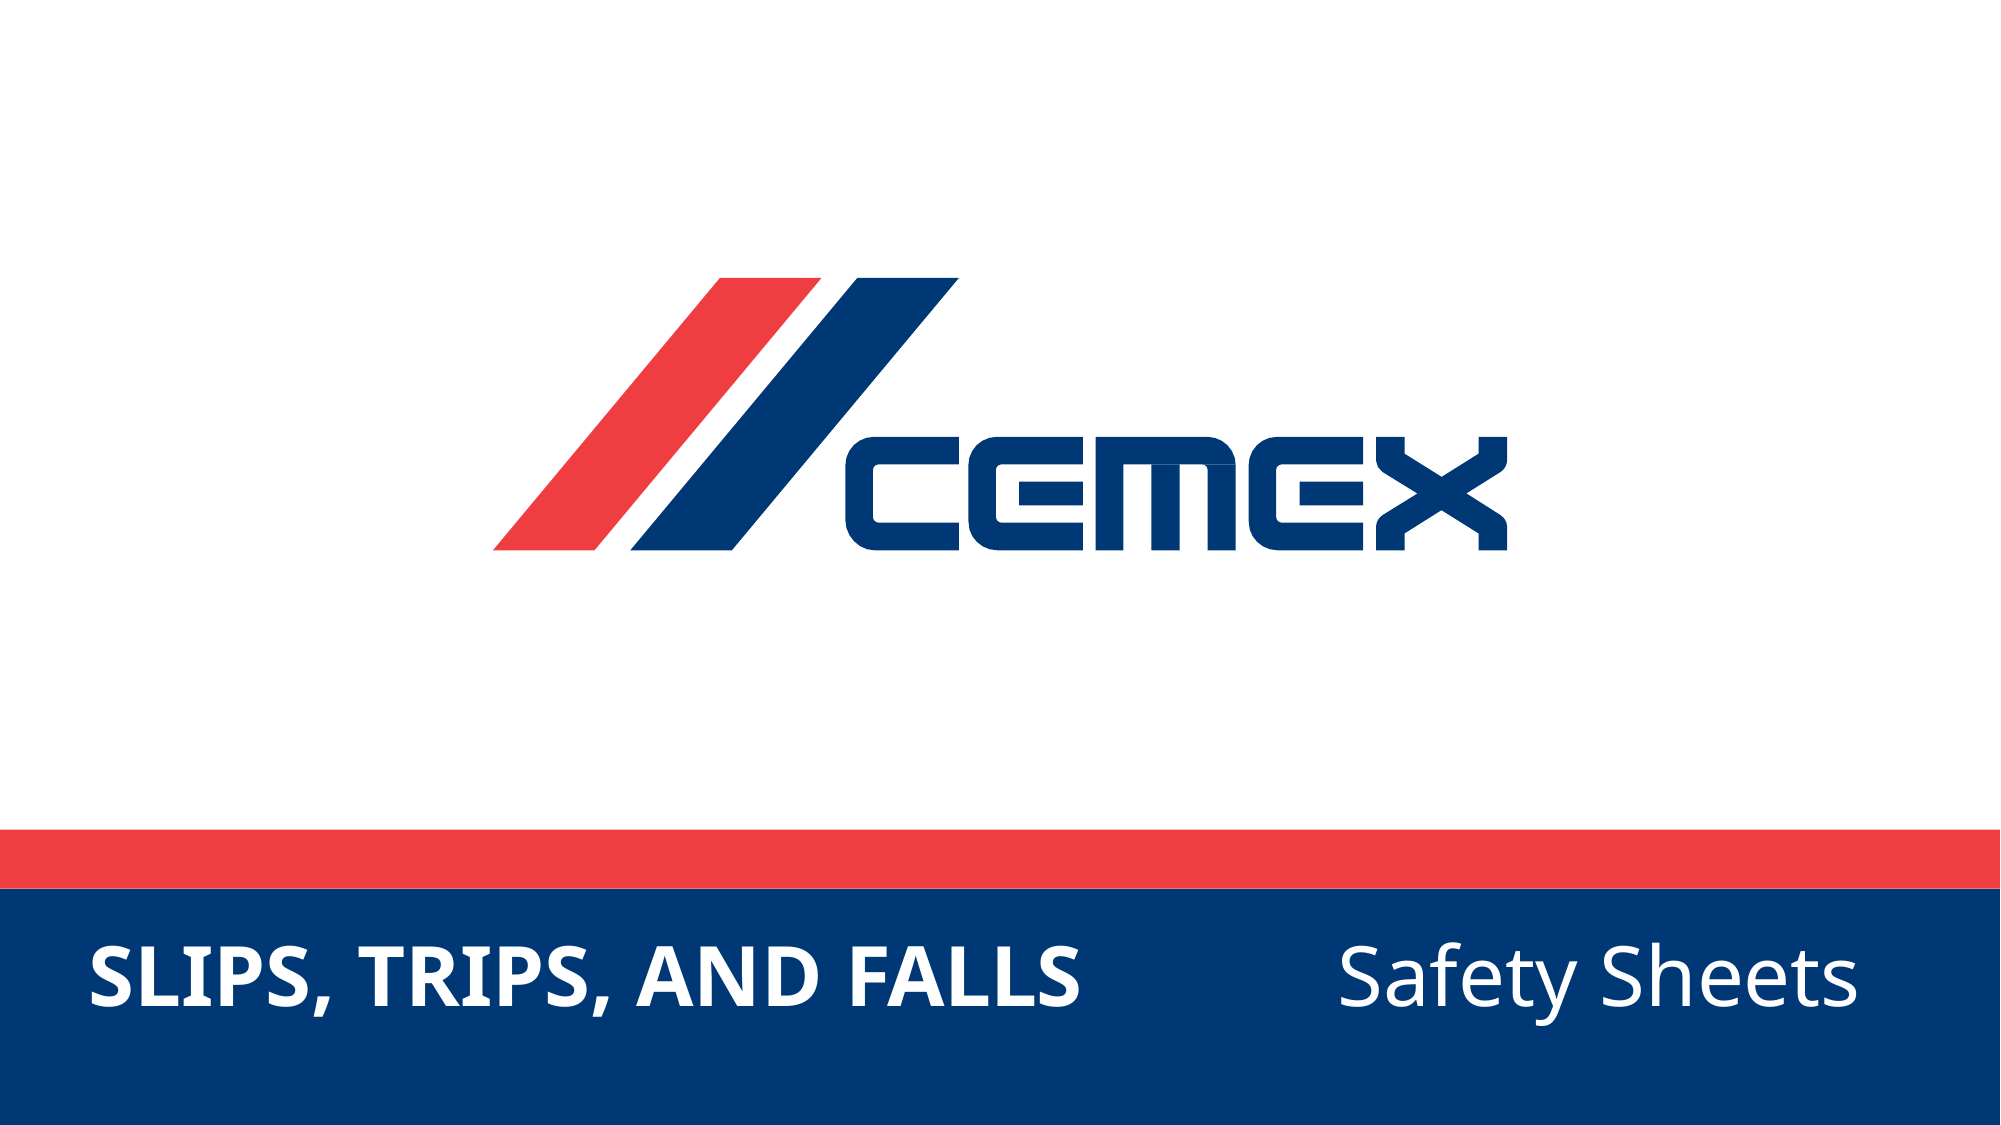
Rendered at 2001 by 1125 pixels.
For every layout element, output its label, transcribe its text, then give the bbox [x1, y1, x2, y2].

text_box [1299, 481, 1364, 506]
text_box [492, 277, 822, 551]
text_box [1376, 436, 1508, 551]
text_box [968, 436, 1083, 551]
text_box [1019, 481, 1083, 506]
text_box Safety Sheets [1337, 921, 1914, 1024]
text_box [1095, 436, 1236, 551]
text_box [1248, 436, 1364, 551]
text_box [845, 436, 959, 551]
text_box [0, 829, 2000, 889]
text_box [0, 889, 2000, 1125]
text_box [630, 277, 959, 551]
text_box SLIPS, TRIPS, AND FALLS [88, 921, 1213, 1024]
